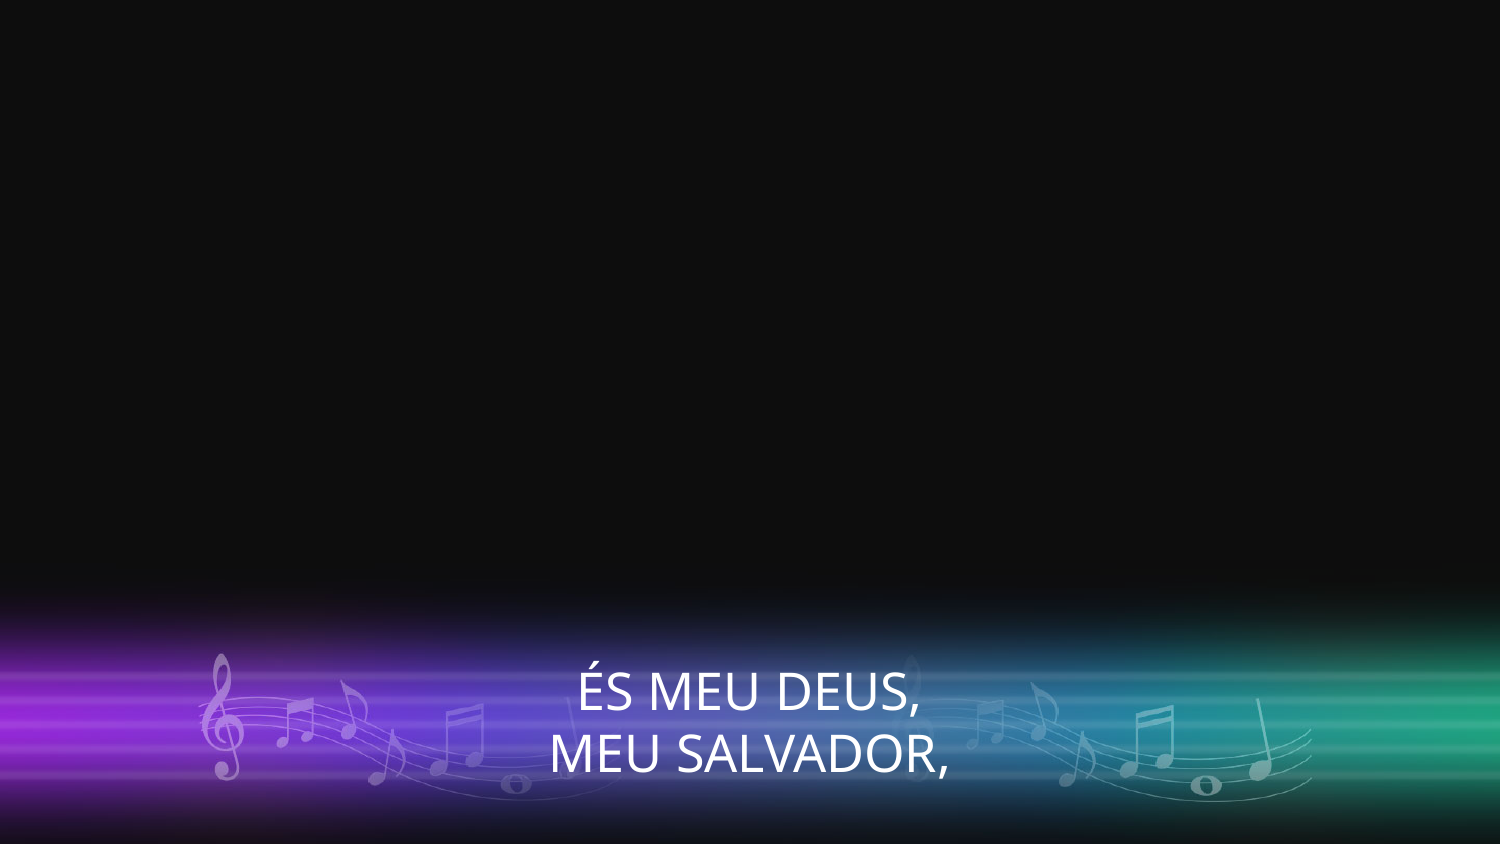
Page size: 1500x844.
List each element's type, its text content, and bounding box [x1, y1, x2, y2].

text_box ÉS MEU DEUS, MEU SALVADOR, [312, 651, 1187, 791]
picture [0, 0, 1500, 844]
